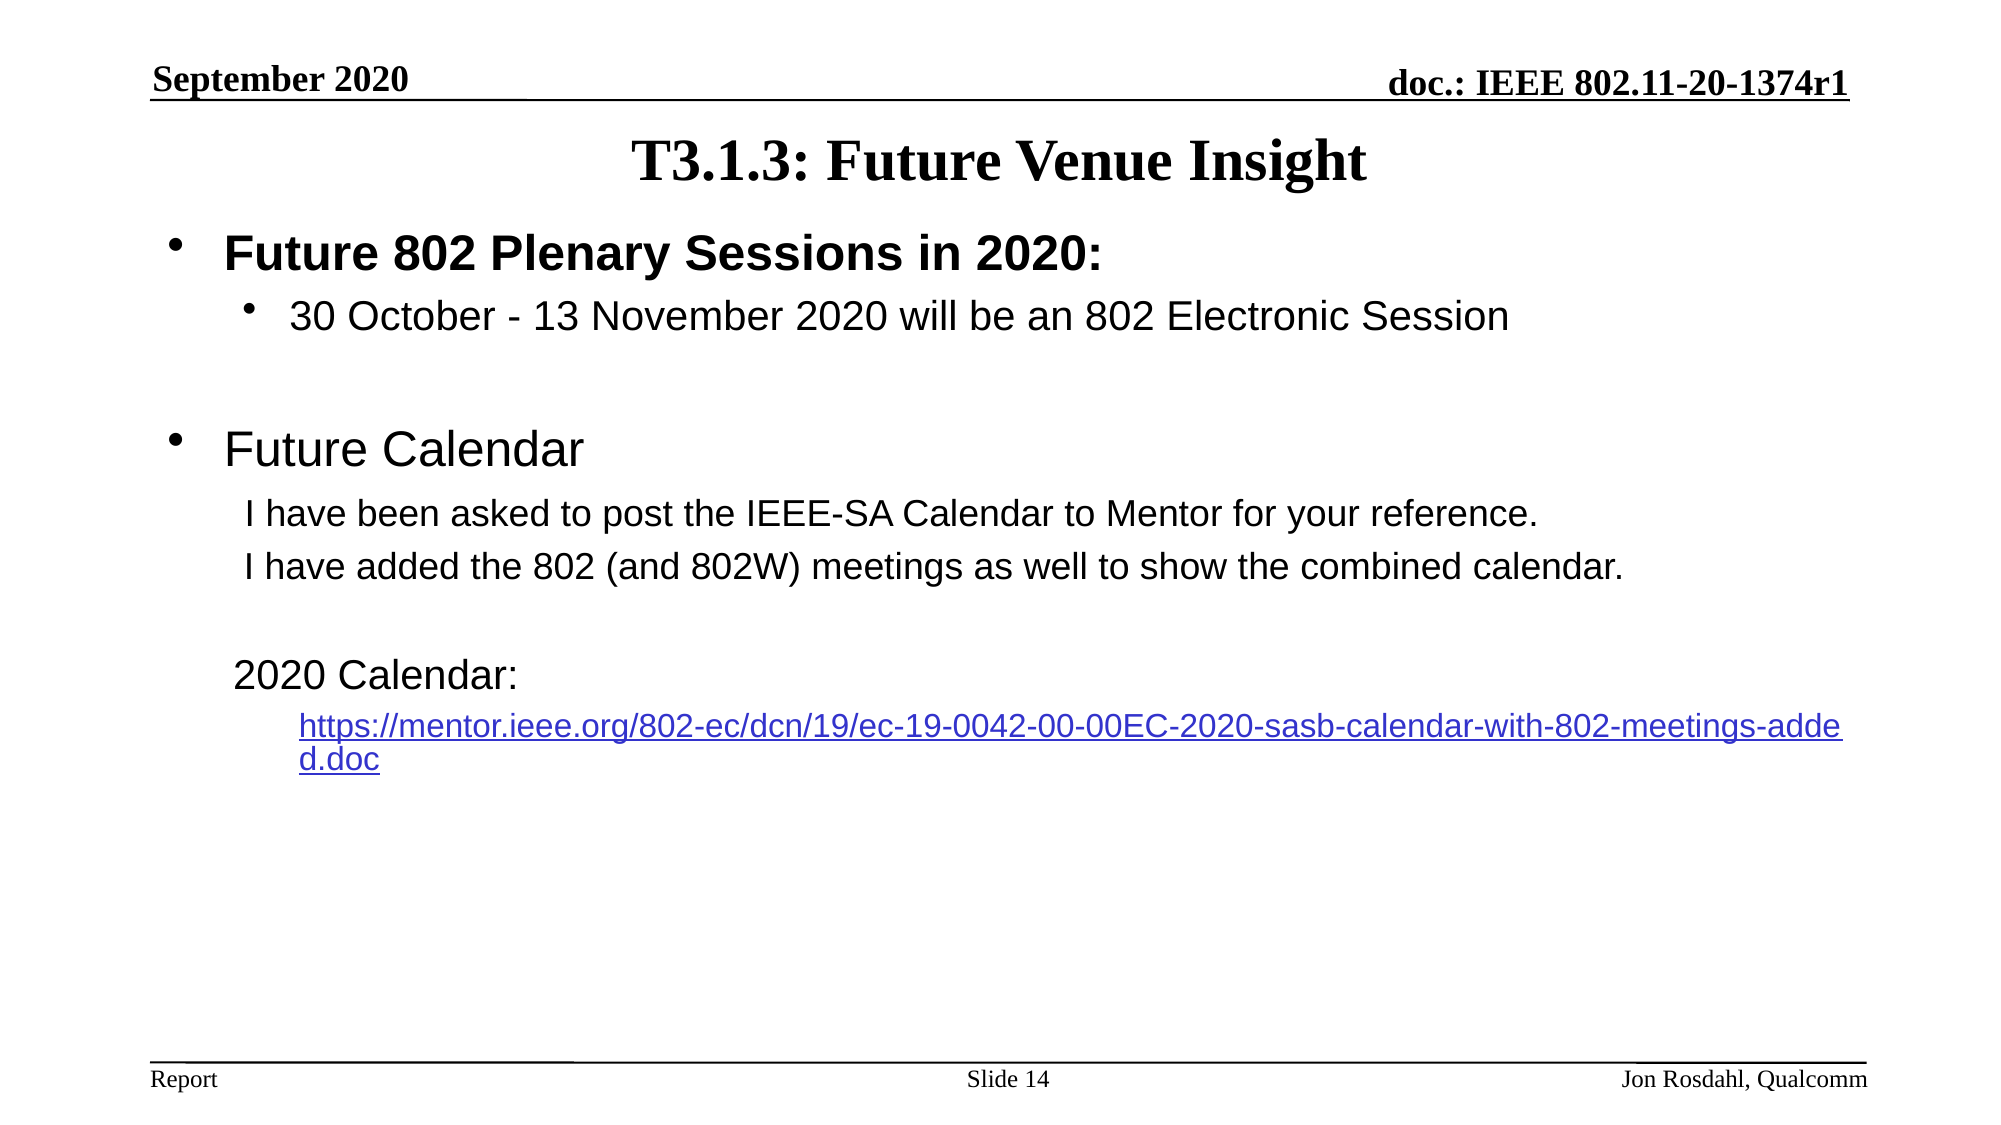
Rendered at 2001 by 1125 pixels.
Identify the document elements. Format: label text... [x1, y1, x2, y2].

footer Jon Rosdahl, Qualcomm [1171, 1061, 1869, 1093]
list Future 802 Plenary Sessions in 2020: 30 October - 13 November 2020 will be an 802 Electronic Session Future Calendar I have been asked to post the IEEE-SA Calendar to Mentor for your reference. I have added the 802 (and 802W) meetings as well to show the combined calendar. 2020 Calendar: https://mentor.ieee.org/802-ec/dcn/19/ec-19-0042-00-00EC-2020-sasb-calendar-with-802-meetings-added.doc [152, 212, 1869, 1063]
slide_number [152, 54, 563, 100]
slide_number Slide 14 [950, 1061, 1067, 1123]
title T3.1.3: Future Venue Insight [362, 112, 1638, 201]
